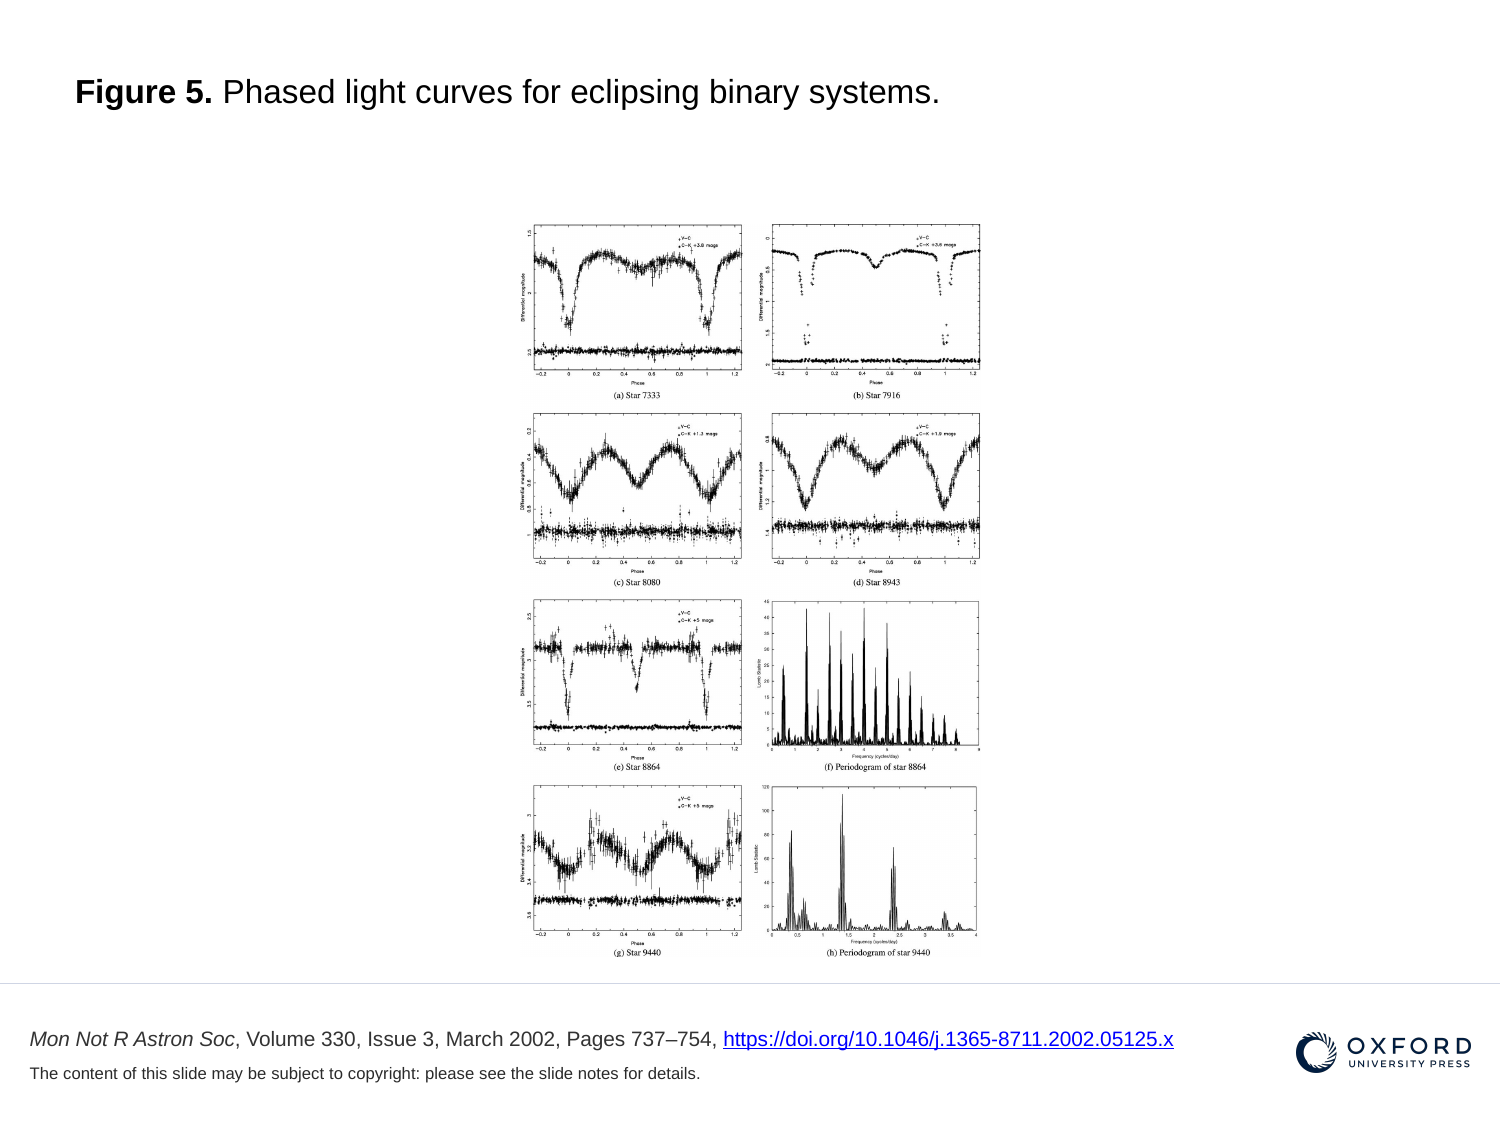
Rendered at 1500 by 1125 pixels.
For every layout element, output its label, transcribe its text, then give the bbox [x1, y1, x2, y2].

title Figure 5. Phased light curves for eclipsing binary systems. [75, 69, 1078, 171]
picture [1296, 1032, 1471, 1073]
footer Mon Not R Astron Soc, Volume 330, Issue 3, March 2002, Pages 737–754, https://doi.org/10.1046/j.1365-8711.2002.05125.x The content of this slide may be subject to copyright: please see the slide notes for details. [0, 983, 1260, 1125]
picture [520, 224, 981, 957]
